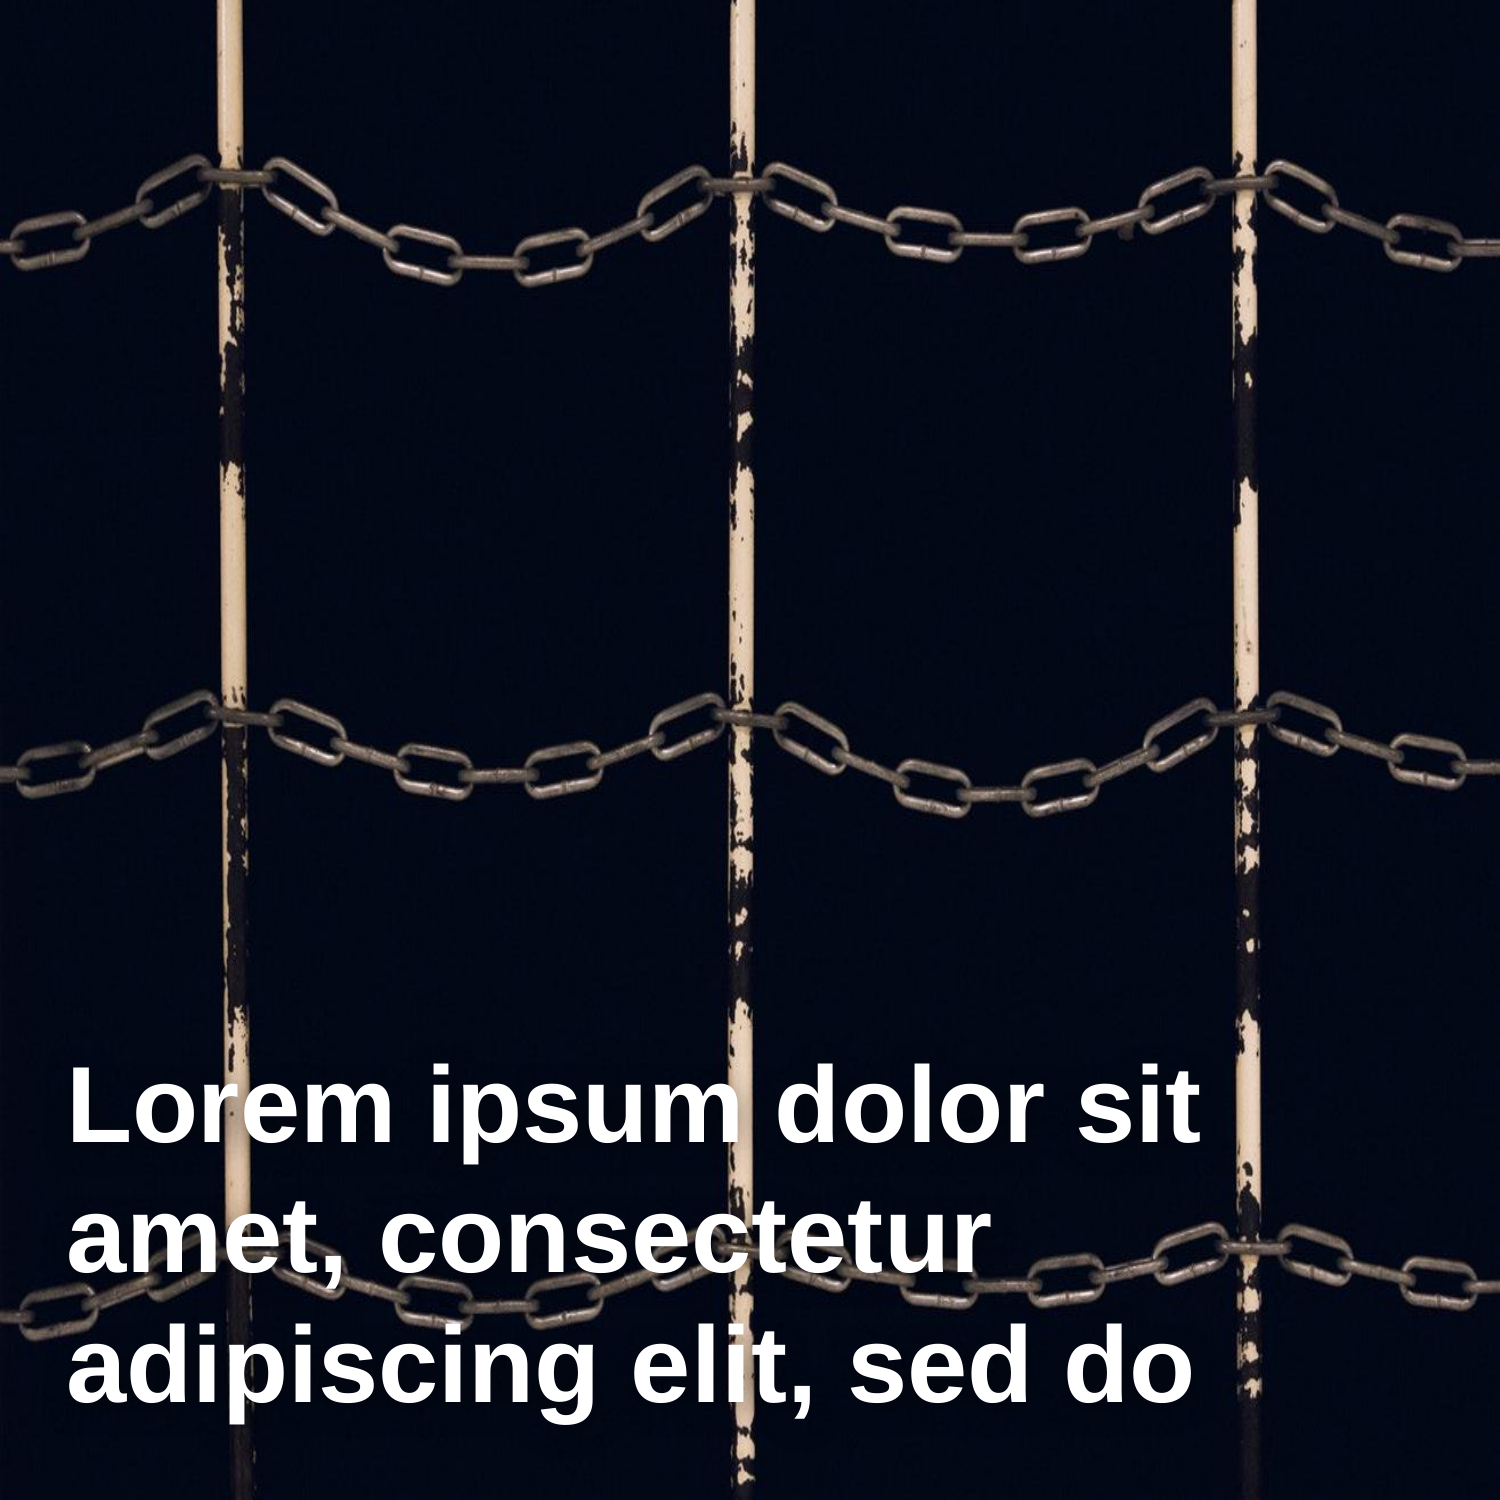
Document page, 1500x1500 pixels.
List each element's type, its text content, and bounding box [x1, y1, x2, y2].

picture [0, 0, 1500, 1500]
title Lorem ipsum dolor sit amet, consectetur adipiscing elit, sed do [51, 840, 1449, 1440]
